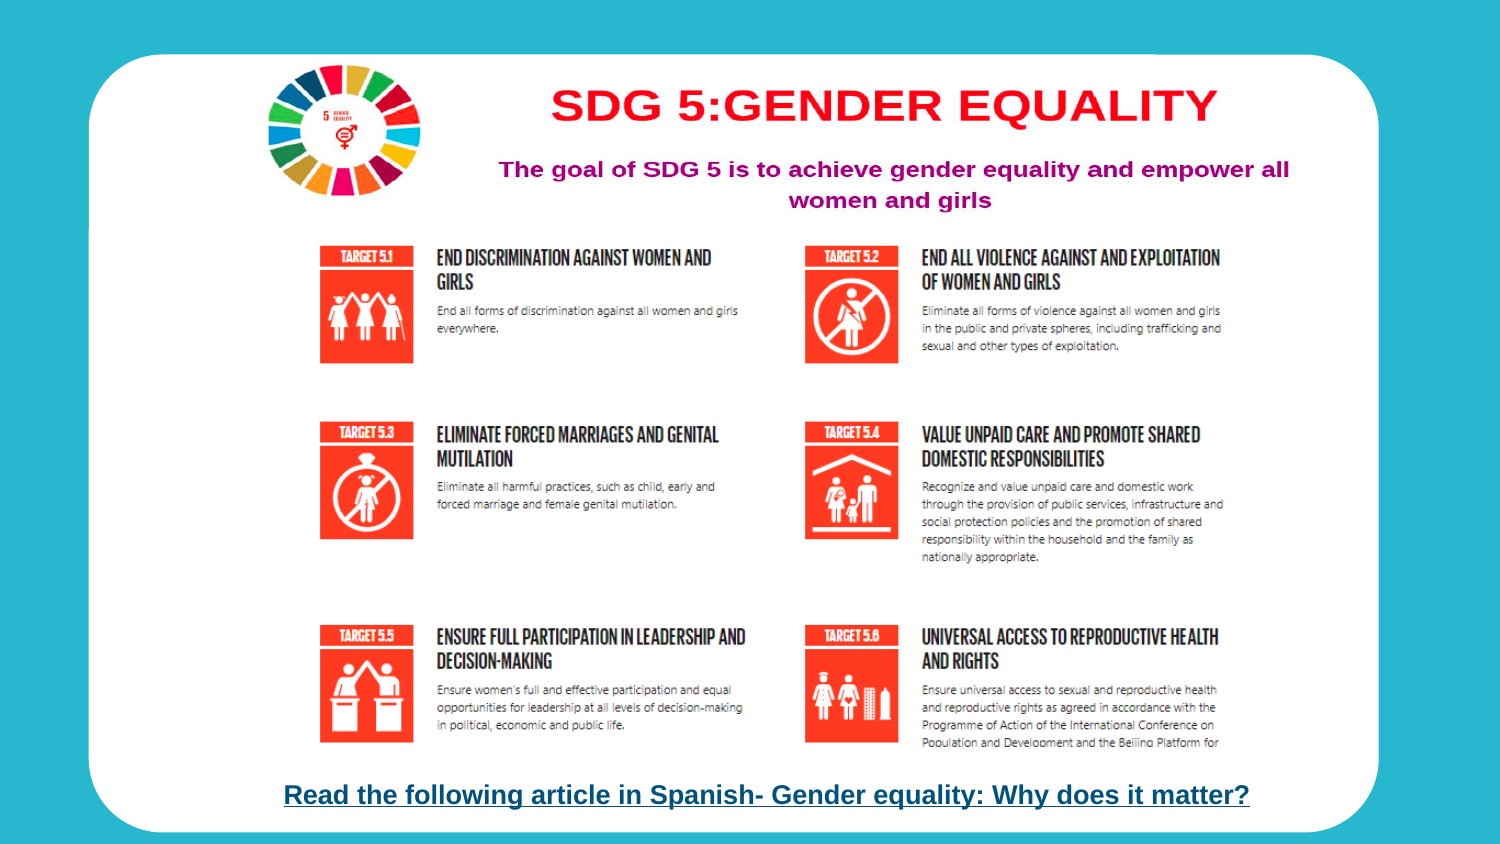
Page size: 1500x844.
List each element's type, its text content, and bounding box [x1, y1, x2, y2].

picture [268, 57, 1299, 747]
text_box [89, 55, 1378, 832]
text_box Read the following article in Spanish- Gender equality: Why does it matter? [268, 762, 1290, 815]
